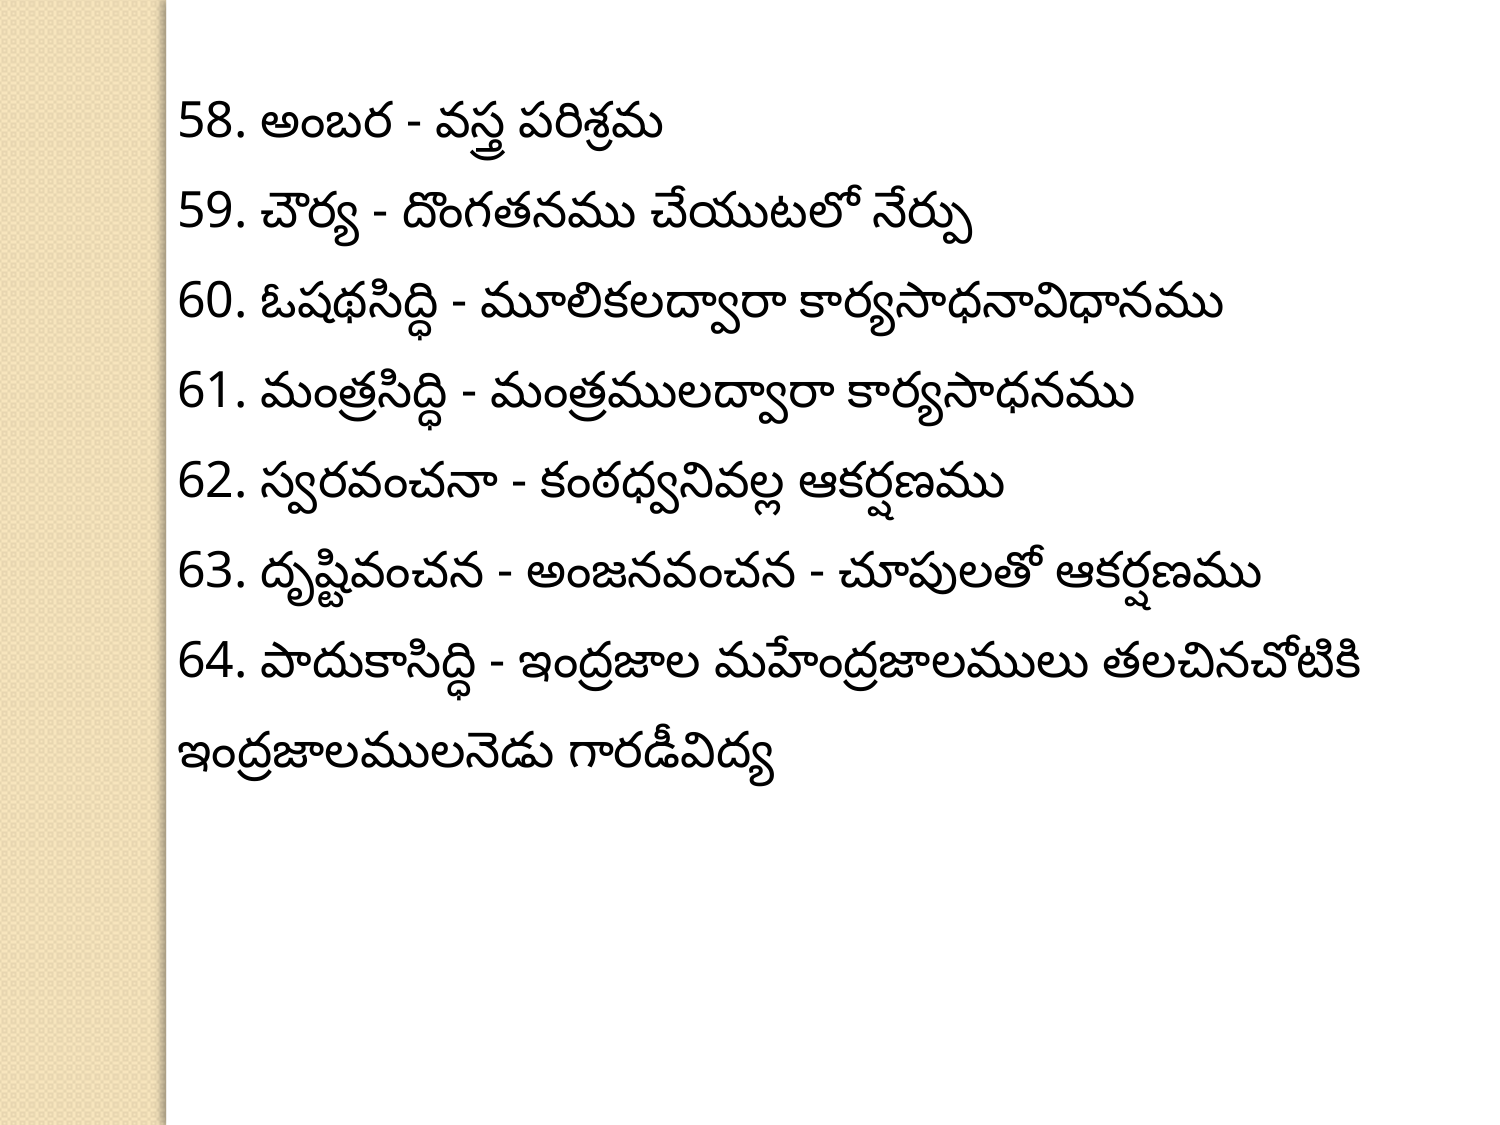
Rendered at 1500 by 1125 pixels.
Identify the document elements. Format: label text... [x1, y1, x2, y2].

text_box 58. అంబర - వస్త్ర పరిశ్రమ 59. చౌర్య - దొంగతనము చేయుటలో నేర్పు 60. ఓషథసిద్ధి - మూలికలద్వారా కార్యసాధనావిధానము 61. మంత్రసిద్ధి - మంత్రములద్వారా కార్యసాధనము 62. స్వరవంచనా - కంఠధ్వనివల్ల ఆకర్షణము 63. దృష్టివంచన - అంజనవంచన - చూపులతో ఆకర్షణము 64. పాదుకాసిద్ధి - ఇంద్రజాల మహేంద్రజాలములు తలచినచోటికి ఇంద్రజాలములనెడు గారడీవిద్య [162, 49, 1500, 785]
